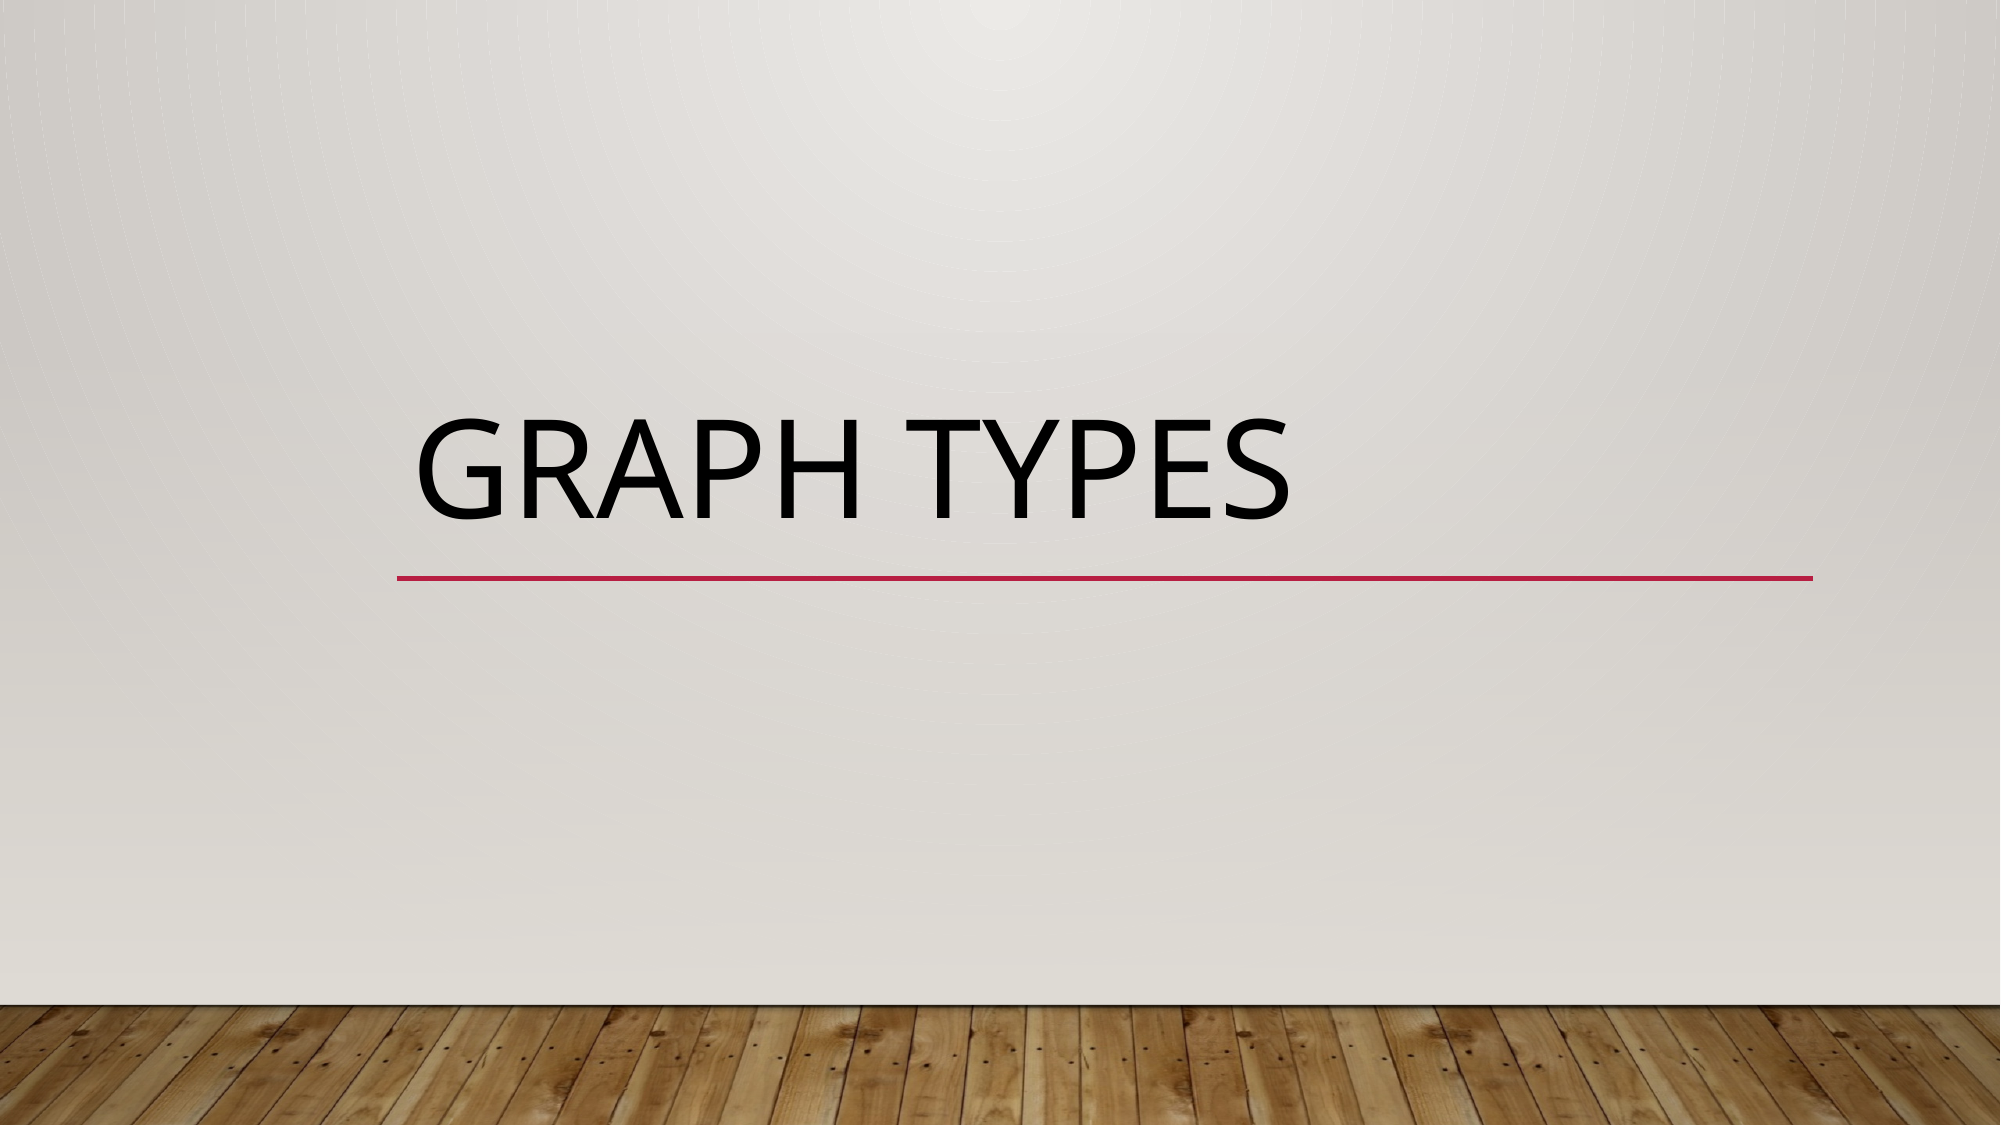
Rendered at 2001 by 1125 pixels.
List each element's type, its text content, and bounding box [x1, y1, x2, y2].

picture [0, 1005, 2000, 1125]
title Graph types [396, 131, 1814, 549]
